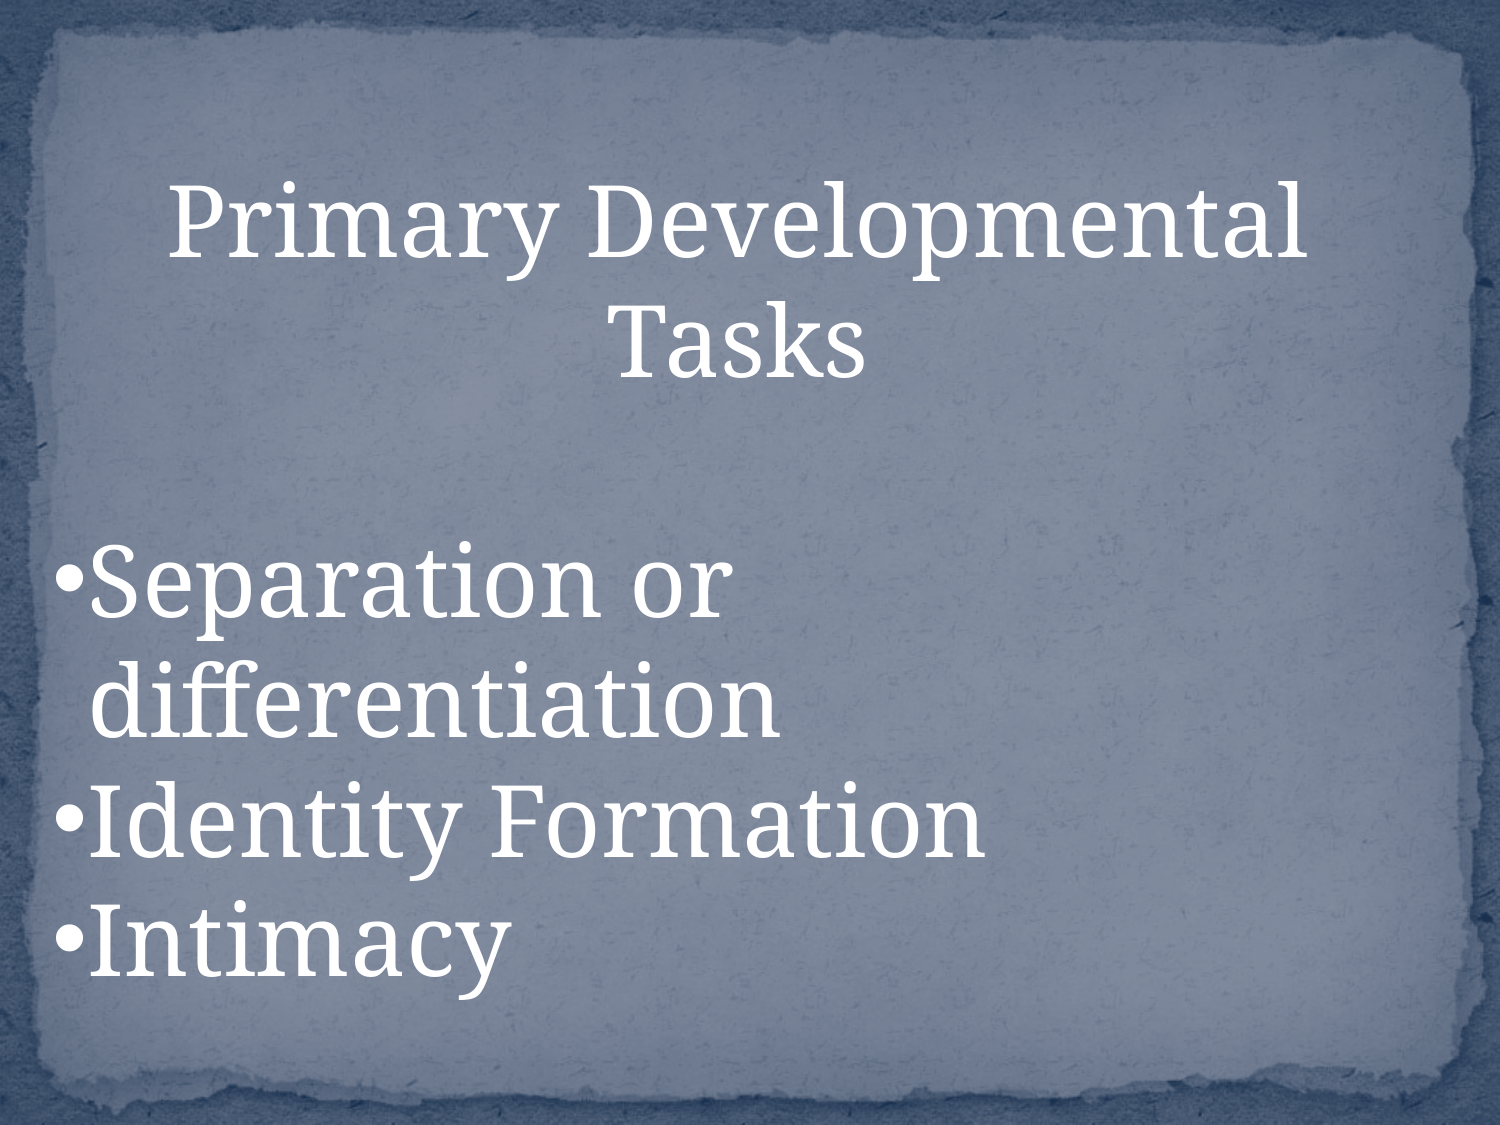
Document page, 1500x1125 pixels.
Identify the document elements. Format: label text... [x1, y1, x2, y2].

text_box Primary Developmental Tasks Separation or differentiation Identity Formation Intimacy [37, 149, 1438, 1125]
